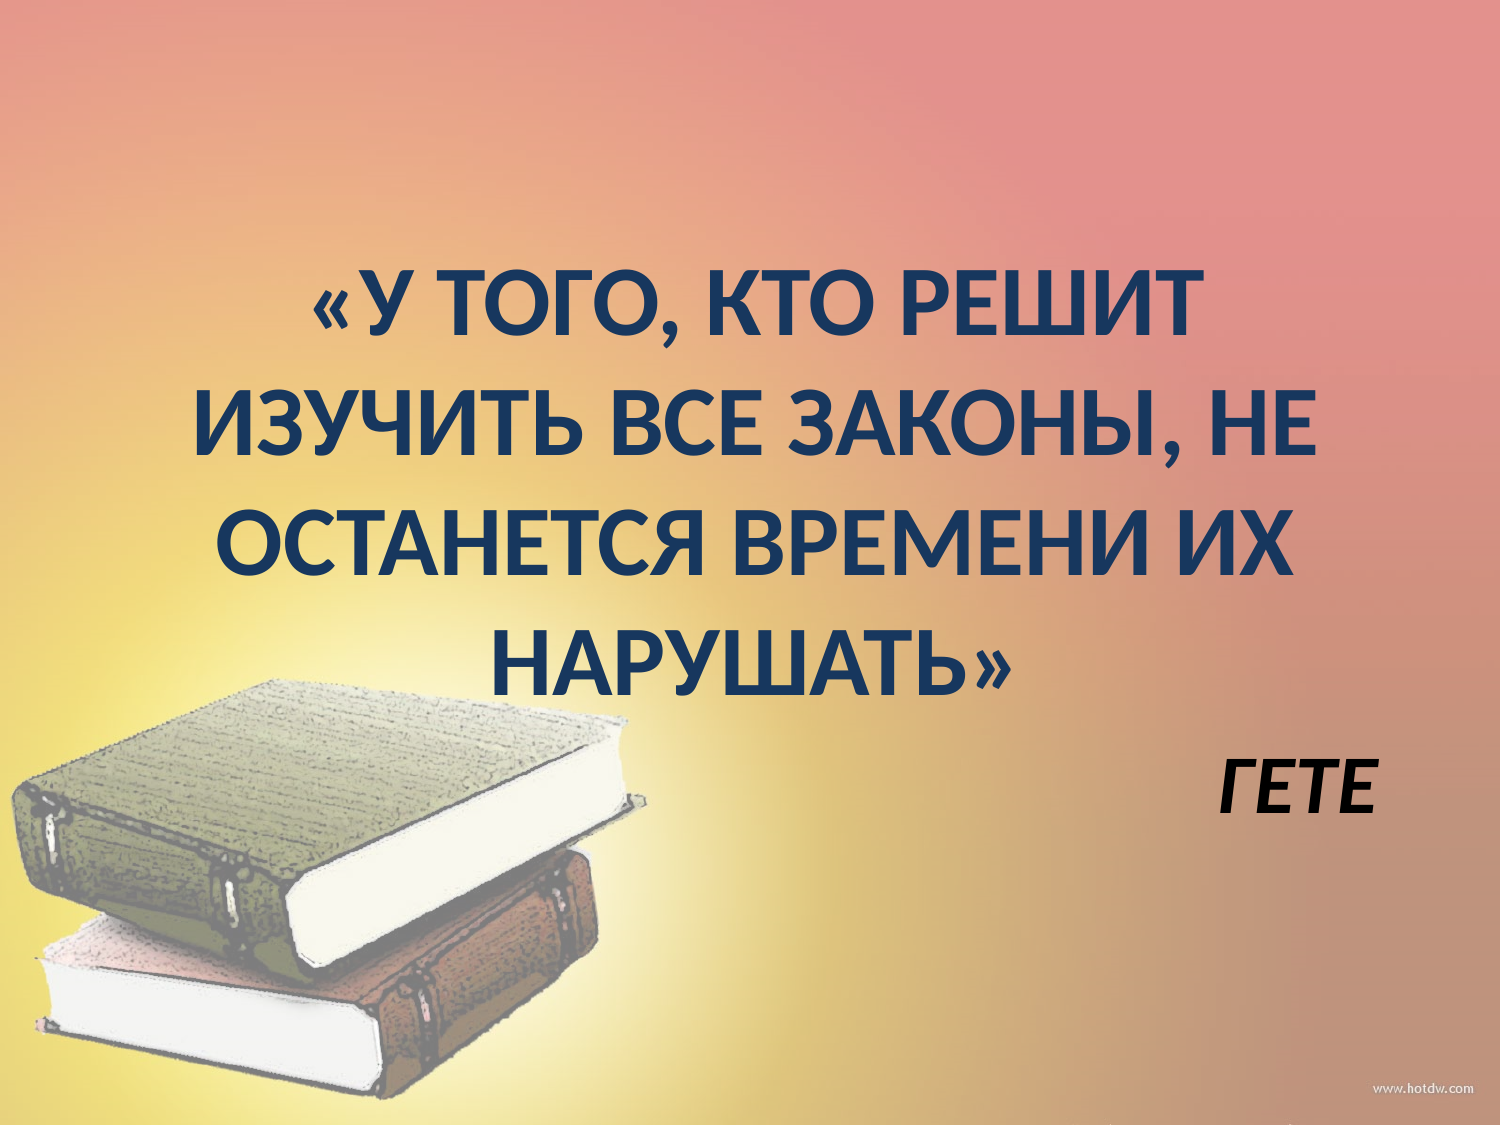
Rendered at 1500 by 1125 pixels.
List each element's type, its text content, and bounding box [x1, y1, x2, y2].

title Гете [118, 723, 1394, 947]
list «У того, кто решит изучить все законы, не останется времени их нарушать» [118, 476, 1394, 723]
